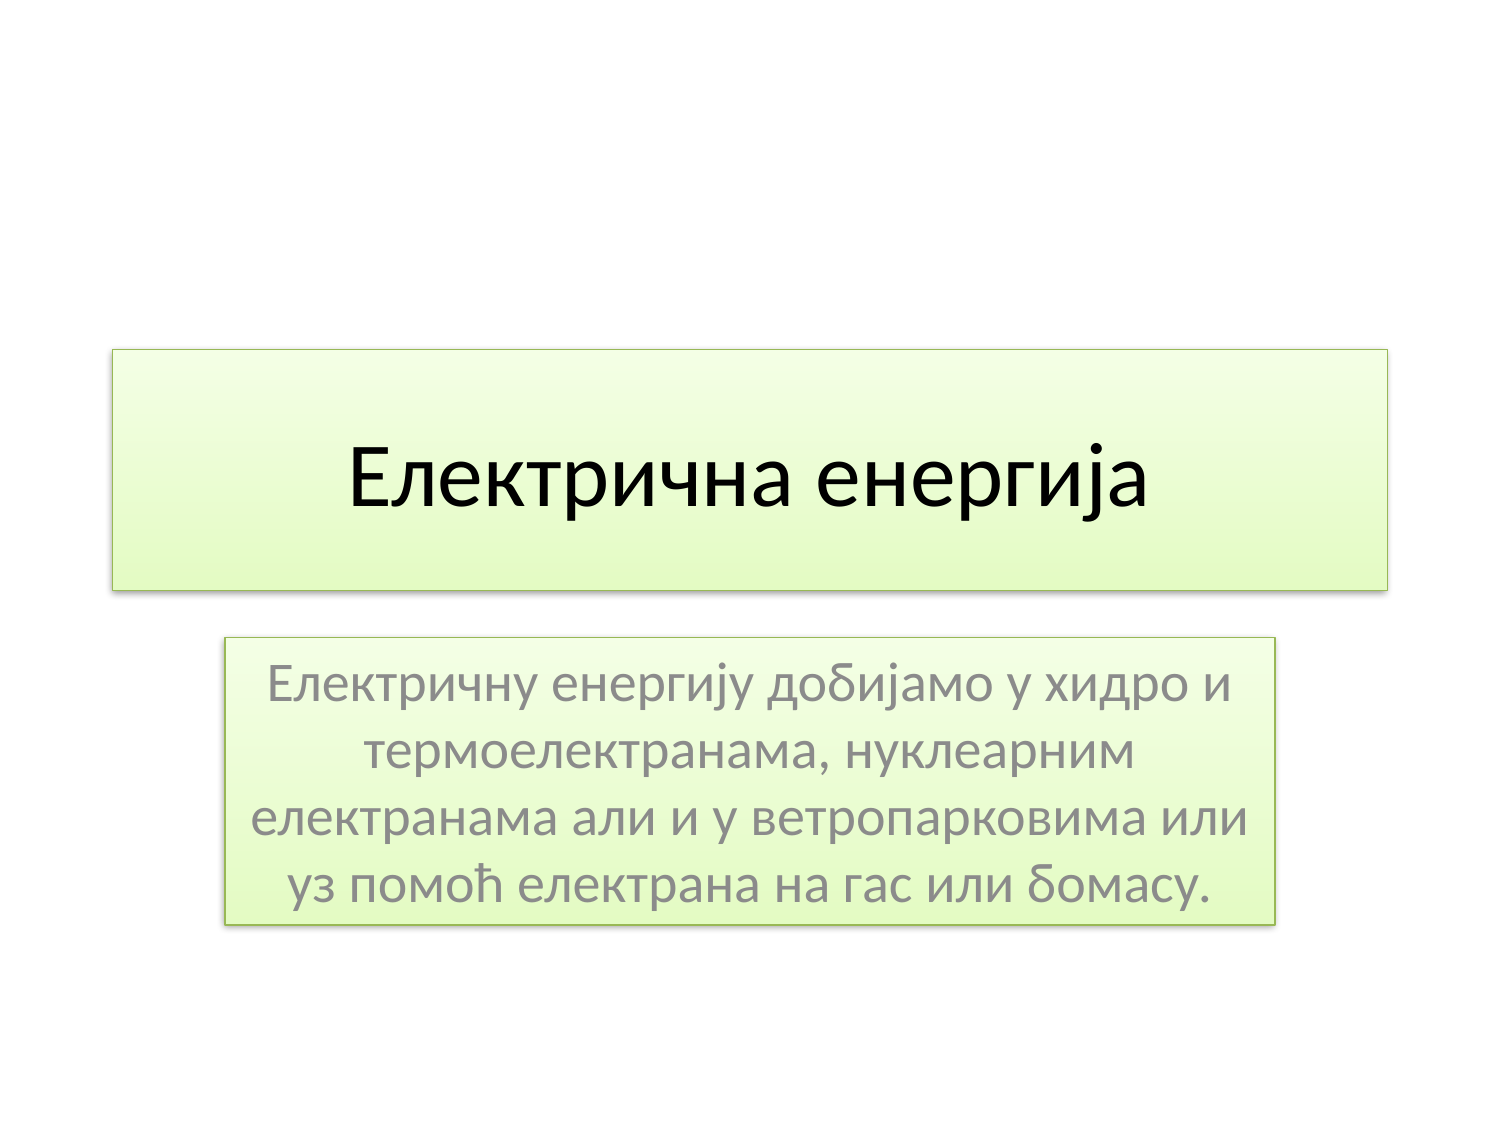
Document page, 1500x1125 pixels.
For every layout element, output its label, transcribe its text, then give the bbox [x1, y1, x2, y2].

subtitle Електричну енергију добијамо у хидро и термоелектранама, нуклеарним електранама али и у ветропарковима или уз помоћ електрана на гас или бомасу. [224, 637, 1276, 926]
title Електрична енергија [112, 349, 1388, 591]
